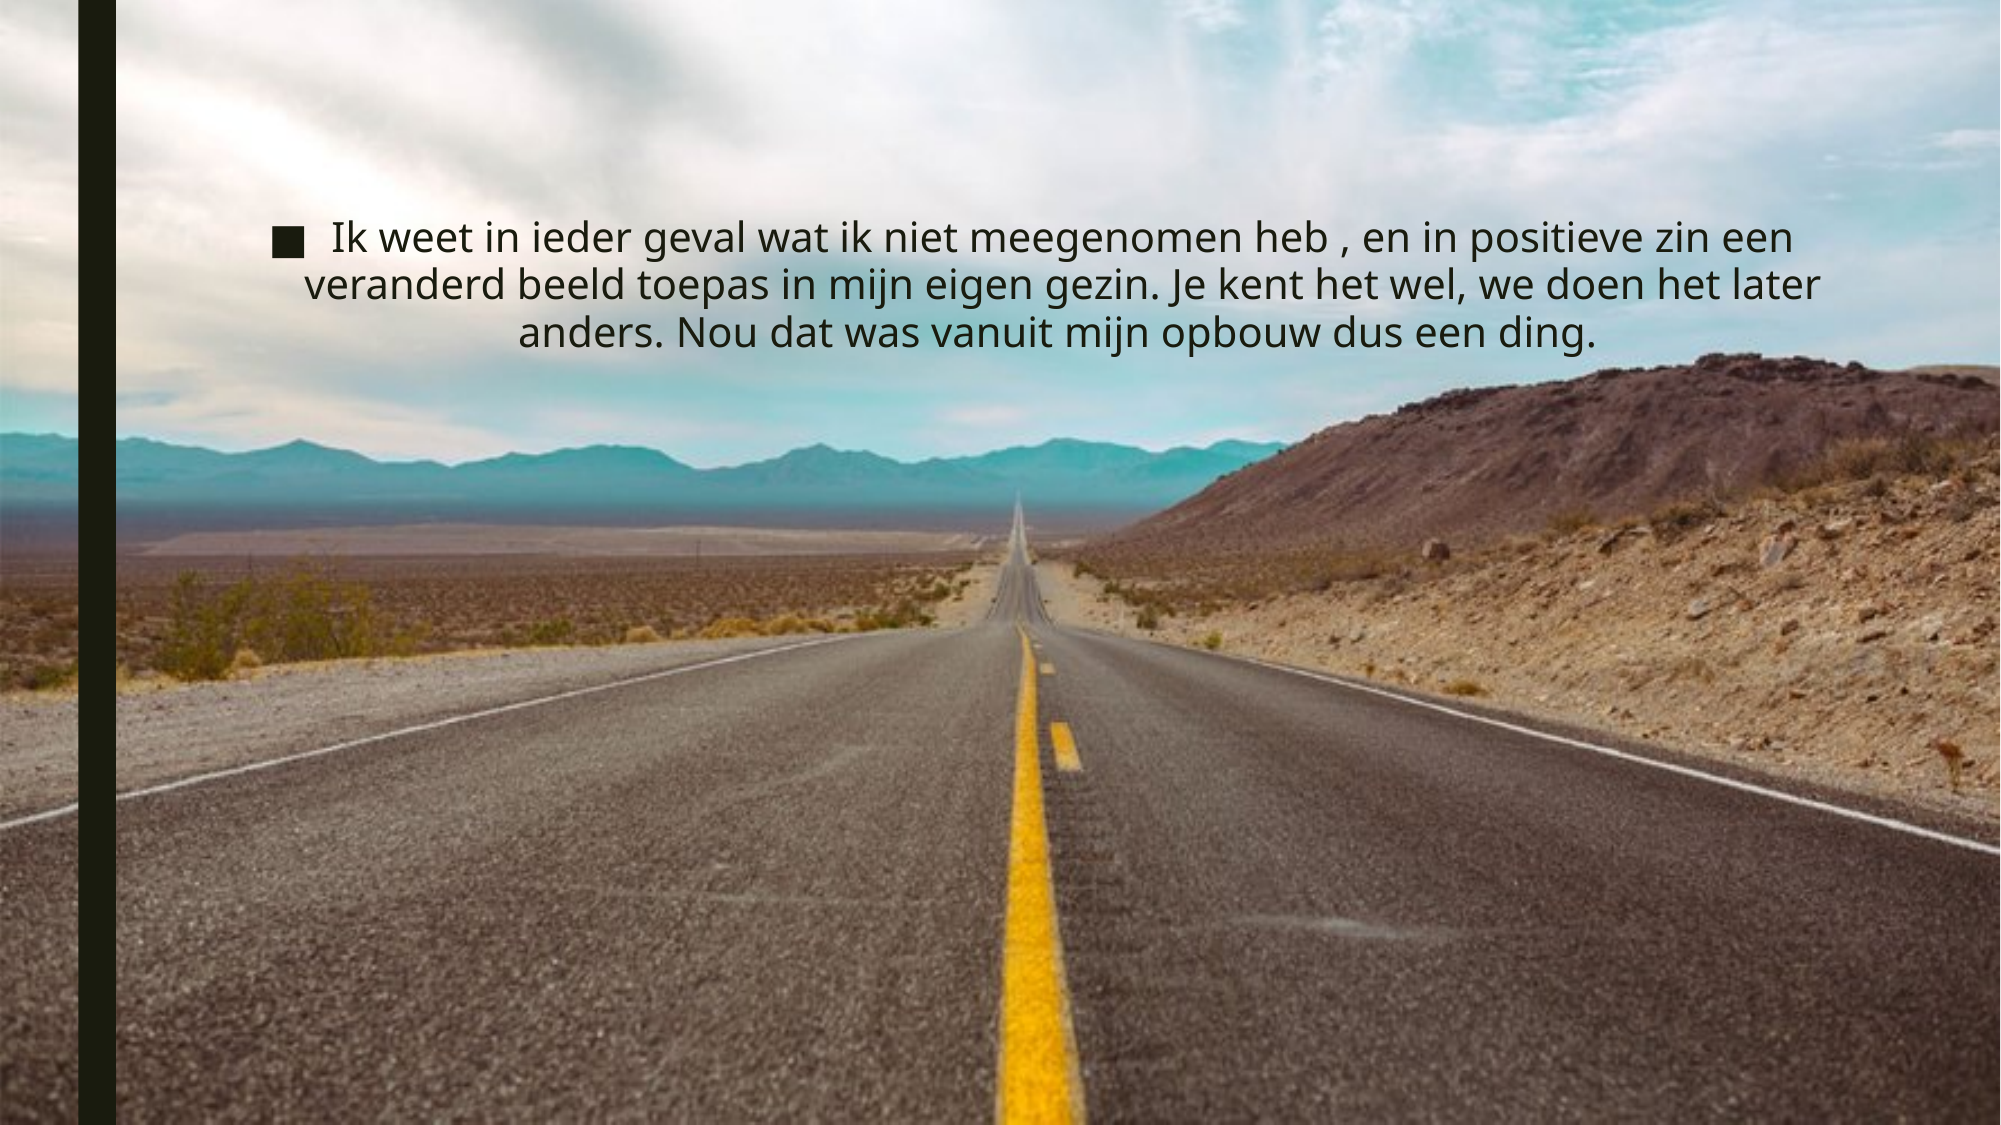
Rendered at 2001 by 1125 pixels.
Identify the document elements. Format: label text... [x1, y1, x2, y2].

list Ik weet in ieder geval wat ik niet meegenomen heb , en in positieve zin een veranderd beeld toepas in mijn eigen gezin. Je kent het wel, we doen het later anders. Nou dat was vanuit mijn opbouw dus een ding. [225, 207, 1839, 487]
picture [116, 0, 2001, 1125]
picture [0, 0, 78, 1125]
